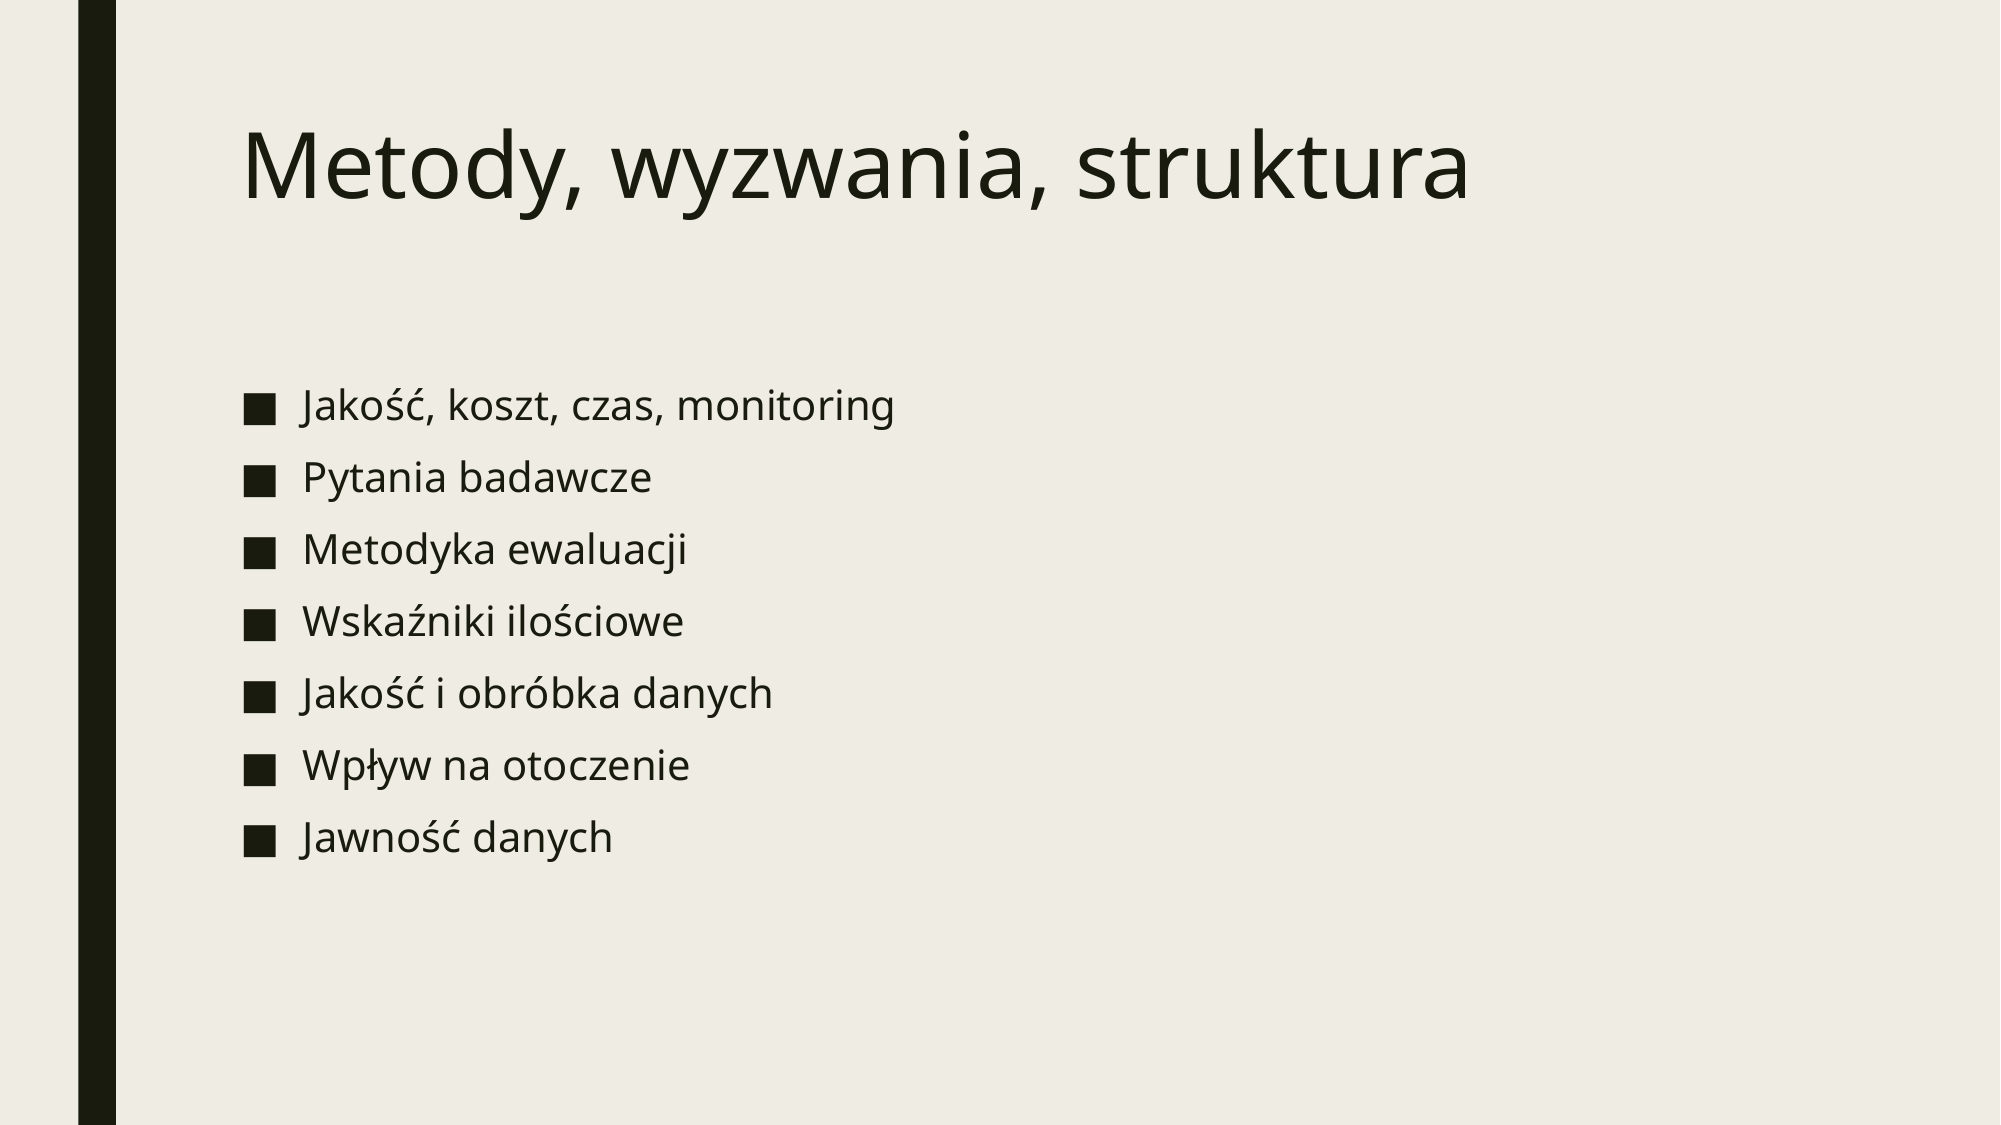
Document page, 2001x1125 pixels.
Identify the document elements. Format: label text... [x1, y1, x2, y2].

list Jakość, koszt, czas, monitoring Pytania badawcze Metodyka ewaluacji Wskaźniki ilościowe Jakość i obróbka danych Wpływ na otoczenie Jawność danych [225, 375, 1800, 963]
title Metody, wyzwania, struktura [225, 112, 1800, 357]
